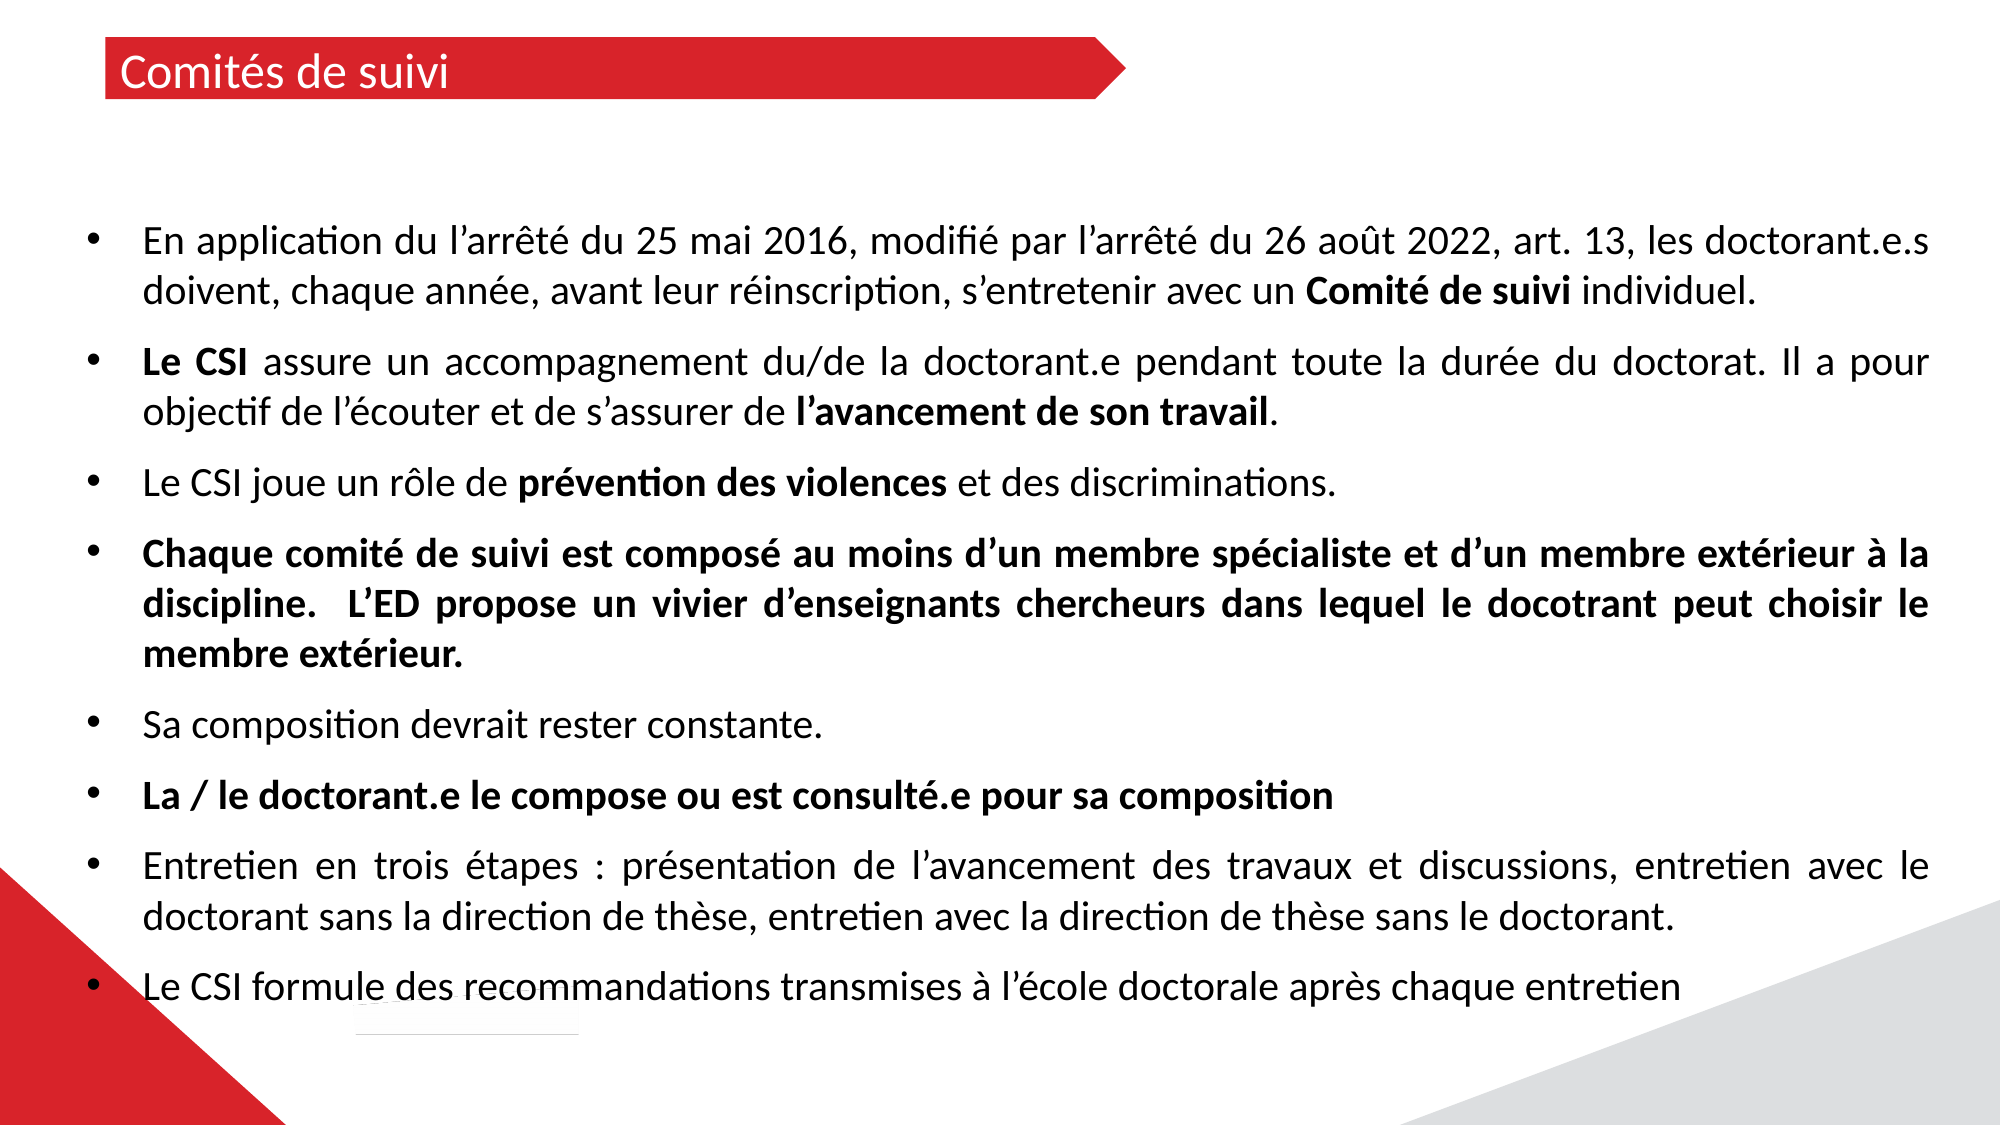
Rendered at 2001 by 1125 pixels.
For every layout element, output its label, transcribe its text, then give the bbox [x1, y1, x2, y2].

text_box Comités de suivi [104, 36, 1128, 101]
text_box En application du l’arrêté du 25 mai 2016, modifié par l’arrêté du 26 août 2022, art. 13, les doctorant.e.s doivent, chaque année, avant leur réinscription, s’entretenir avec un Comité de suivi individuel. Le CSI assure un accompagnement du/de la doctorant.e pendant toute la durée du doctorat. Il a pour objectif de l’écouter et de s’assurer de l’avancement de son travail. Le CSI joue un rôle de prévention des violences et des discriminations. Chaque comité de suivi est composé au moins d’un membre spécialiste et d’un membre extérieur à la discipline. L’ED propose un vivier d’enseignants chercheurs dans lequel le docotrant peut choisir le membre extérieur. Sa composition devrait rester constante. La / le doctorant.e le compose ou est consulté.e pour sa composition Entretien en trois étapes : présentation de l’avancement des travaux et discussions, entretien avec le doctorant sans la direction de thèse, entretien avec la direction de thèse sans le doctorant. Le CSI formule des recommandations transmises à l’école doctorale après chaque entretien [71, 205, 1946, 1125]
picture [353, 986, 579, 1035]
